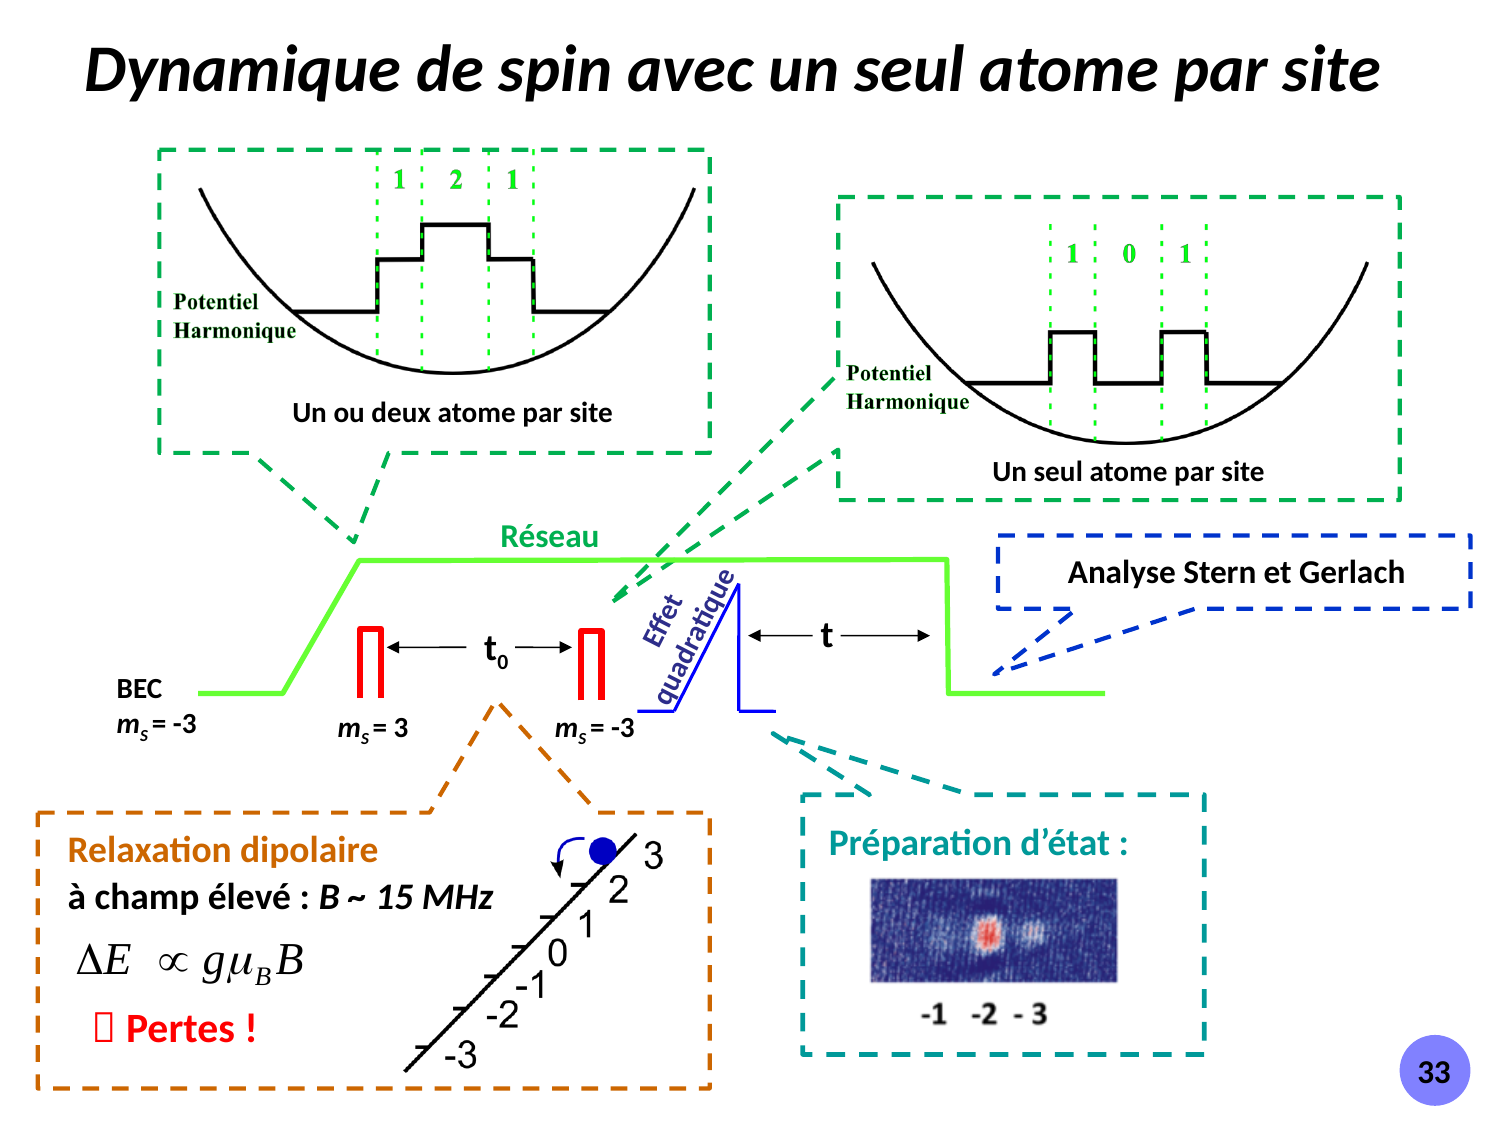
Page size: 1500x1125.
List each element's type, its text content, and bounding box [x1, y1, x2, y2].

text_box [802, 794, 1205, 1055]
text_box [837, 196, 1400, 501]
text_box [35, 810, 258, 1091]
text_box Dynamique de spin avec un seul atome par site [69, 17, 1403, 114]
text_box Effet quadratique [666, 499, 770, 554]
text_box  Pertes ! [76, 1010, 258, 1058]
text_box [68, 928, 314, 1002]
text_box [1410, 1032, 1460, 1042]
text_box Analyse Stern et Gerlach [1024, 542, 1450, 598]
picture [263, 791, 692, 1095]
text_box [1397, 1052, 1402, 1089]
text_box Réseau [485, 506, 621, 554]
text_box Relaxation dipolaire à champ élevé : B ~ 15 MHz [53, 822, 258, 926]
text_box [1409, 1098, 1461, 1108]
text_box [159, 149, 710, 454]
text_box [441, 760, 577, 789]
text_box [995, 533, 1473, 636]
text_box 33 [1402, 1042, 1474, 1098]
text_box [696, 810, 712, 1091]
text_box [100, 556, 1109, 752]
